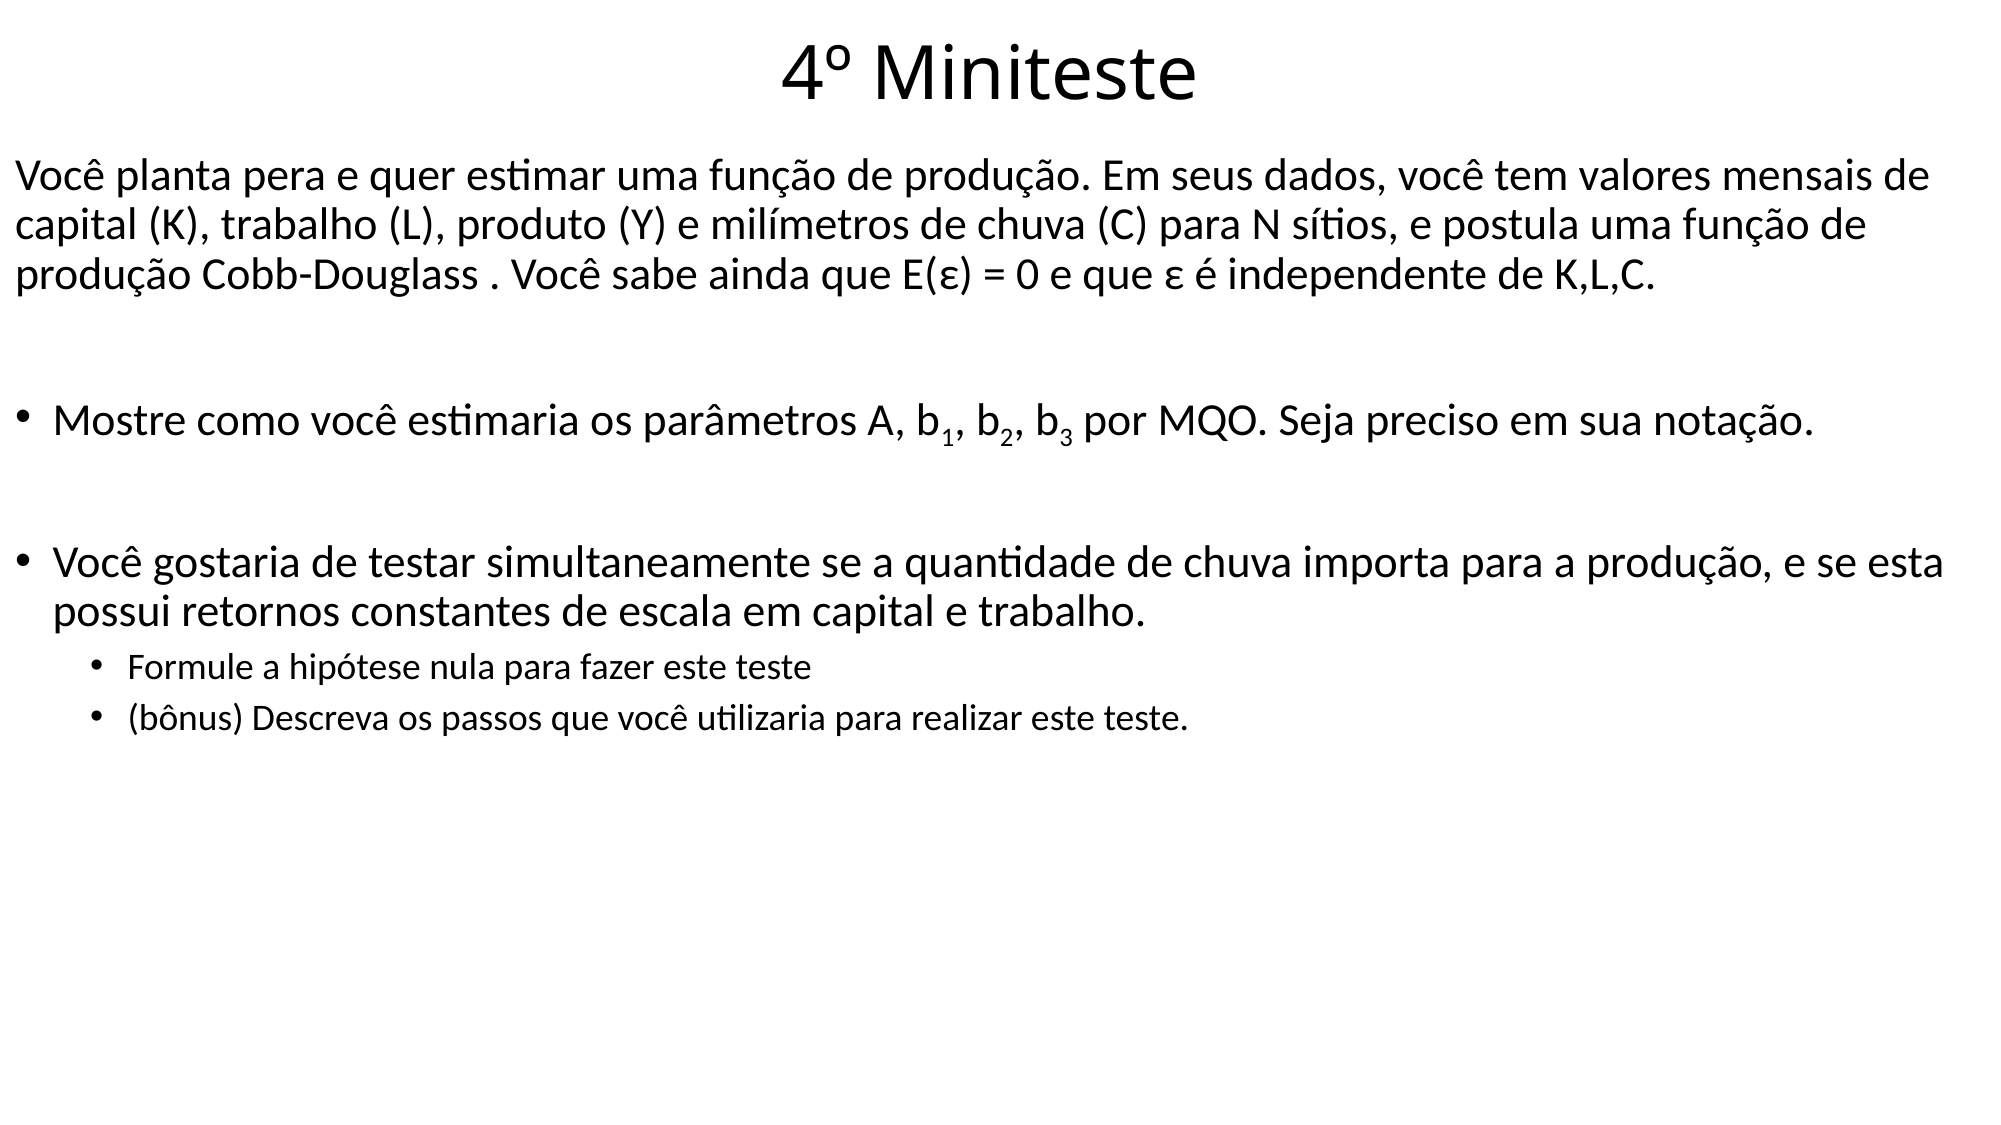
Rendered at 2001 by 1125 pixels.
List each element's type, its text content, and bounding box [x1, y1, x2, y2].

title 4º Miniteste [137, 6, 1863, 144]
